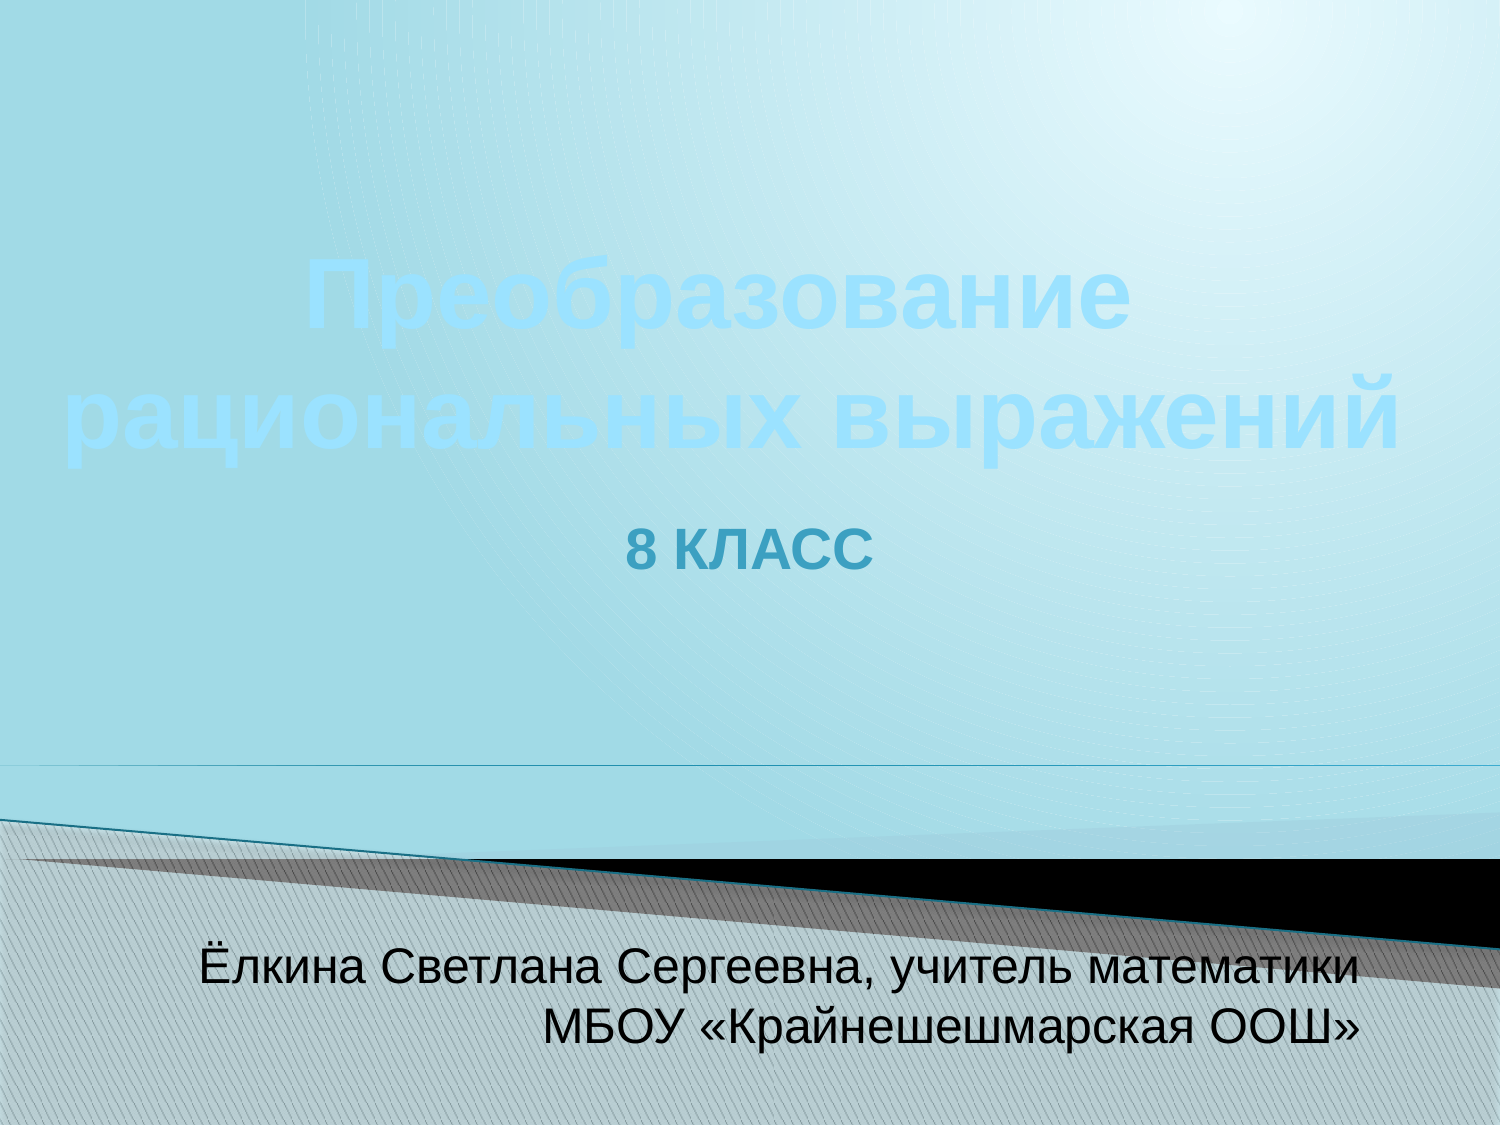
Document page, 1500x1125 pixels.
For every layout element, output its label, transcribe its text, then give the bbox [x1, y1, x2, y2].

title Преобразование рациональных выражений [0, 175, 1465, 476]
subtitle Ёлкина Светлана Сергеевна, учитель математики МБОУ «Крайнешешмарская ООШ» [93, 925, 1369, 1125]
picture [5, 859, 1194, 925]
picture [1369, 940, 1500, 989]
text_box 8 класс [585, 503, 914, 589]
